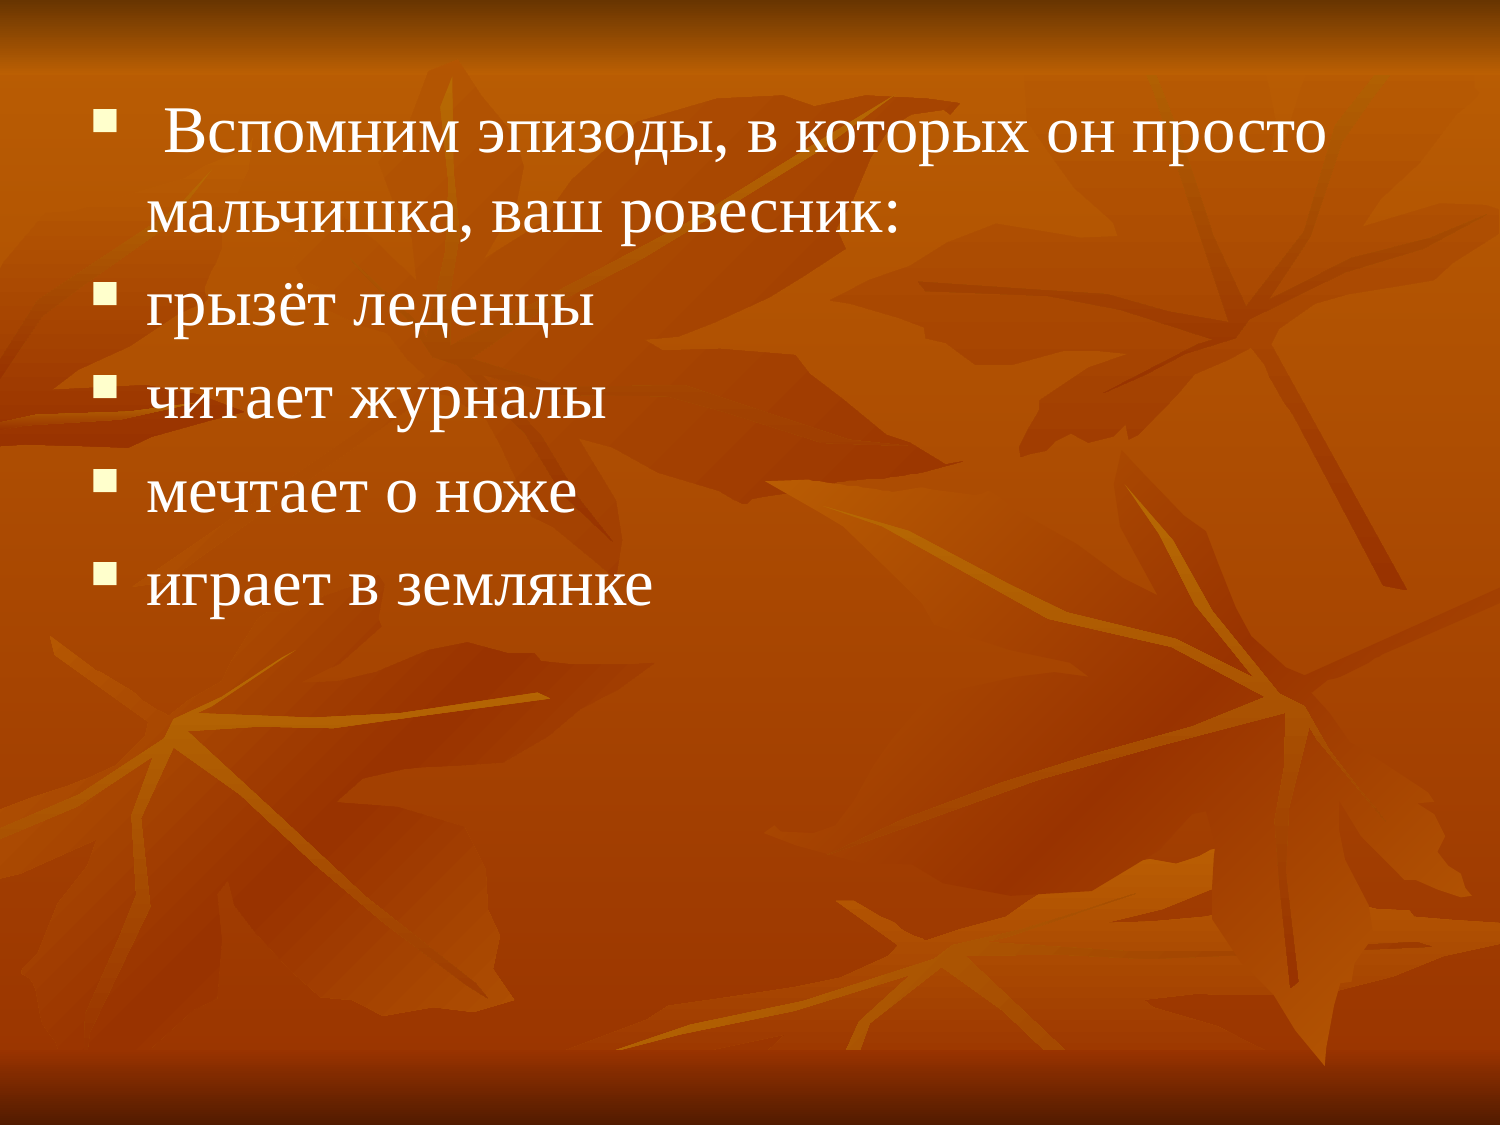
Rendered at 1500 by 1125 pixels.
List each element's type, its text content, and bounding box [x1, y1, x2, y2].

list Вспомним эпизоды, в которых он просто мальчишка, ваш ровесник: грызёт леденцы читает журналы мечтает о ноже играет в землянке [74, 77, 1426, 1006]
